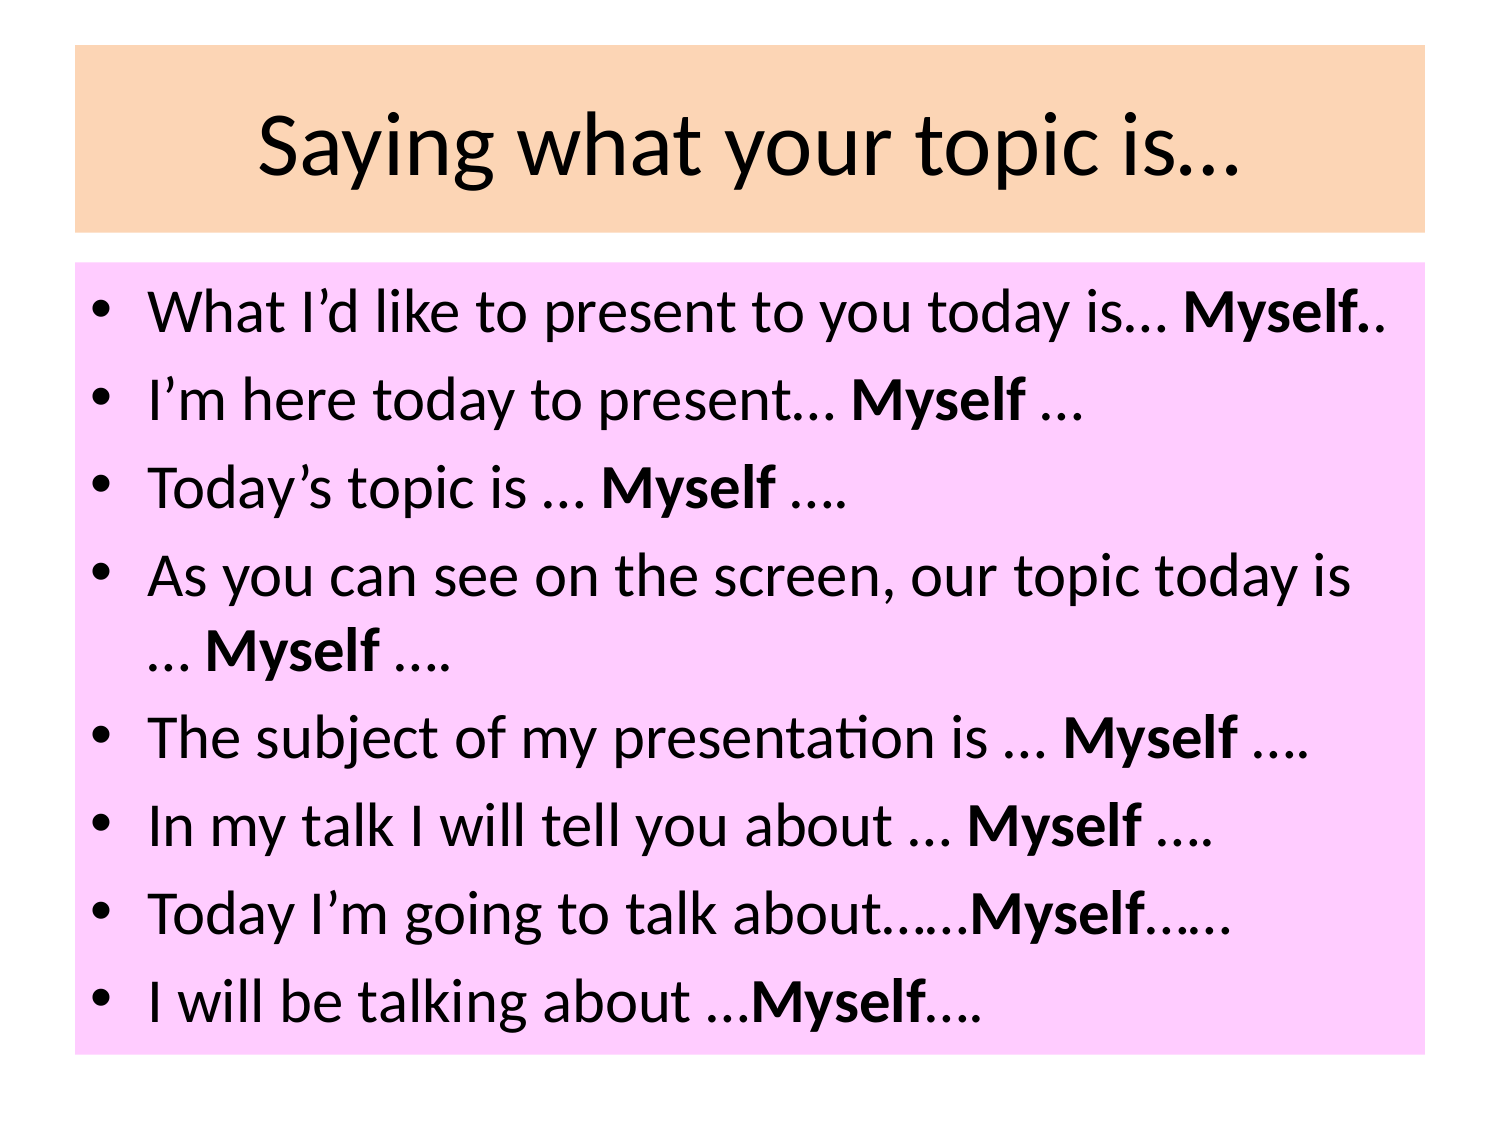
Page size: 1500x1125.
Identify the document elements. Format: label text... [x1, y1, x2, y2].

list What I’d like to present to you today is… Myself.. I’m here today to present… Myself … Today’s topic is … Myself …. As you can see on the screen, our topic today is … Myself …. The subject of my presentation is … Myself …. In my talk I will tell you about … Myself …. Today I’m going to talk about……Myself…… I will be talking about …Myself…. [75, 262, 1425, 1055]
title Saying what your topic is… [75, 45, 1425, 233]
